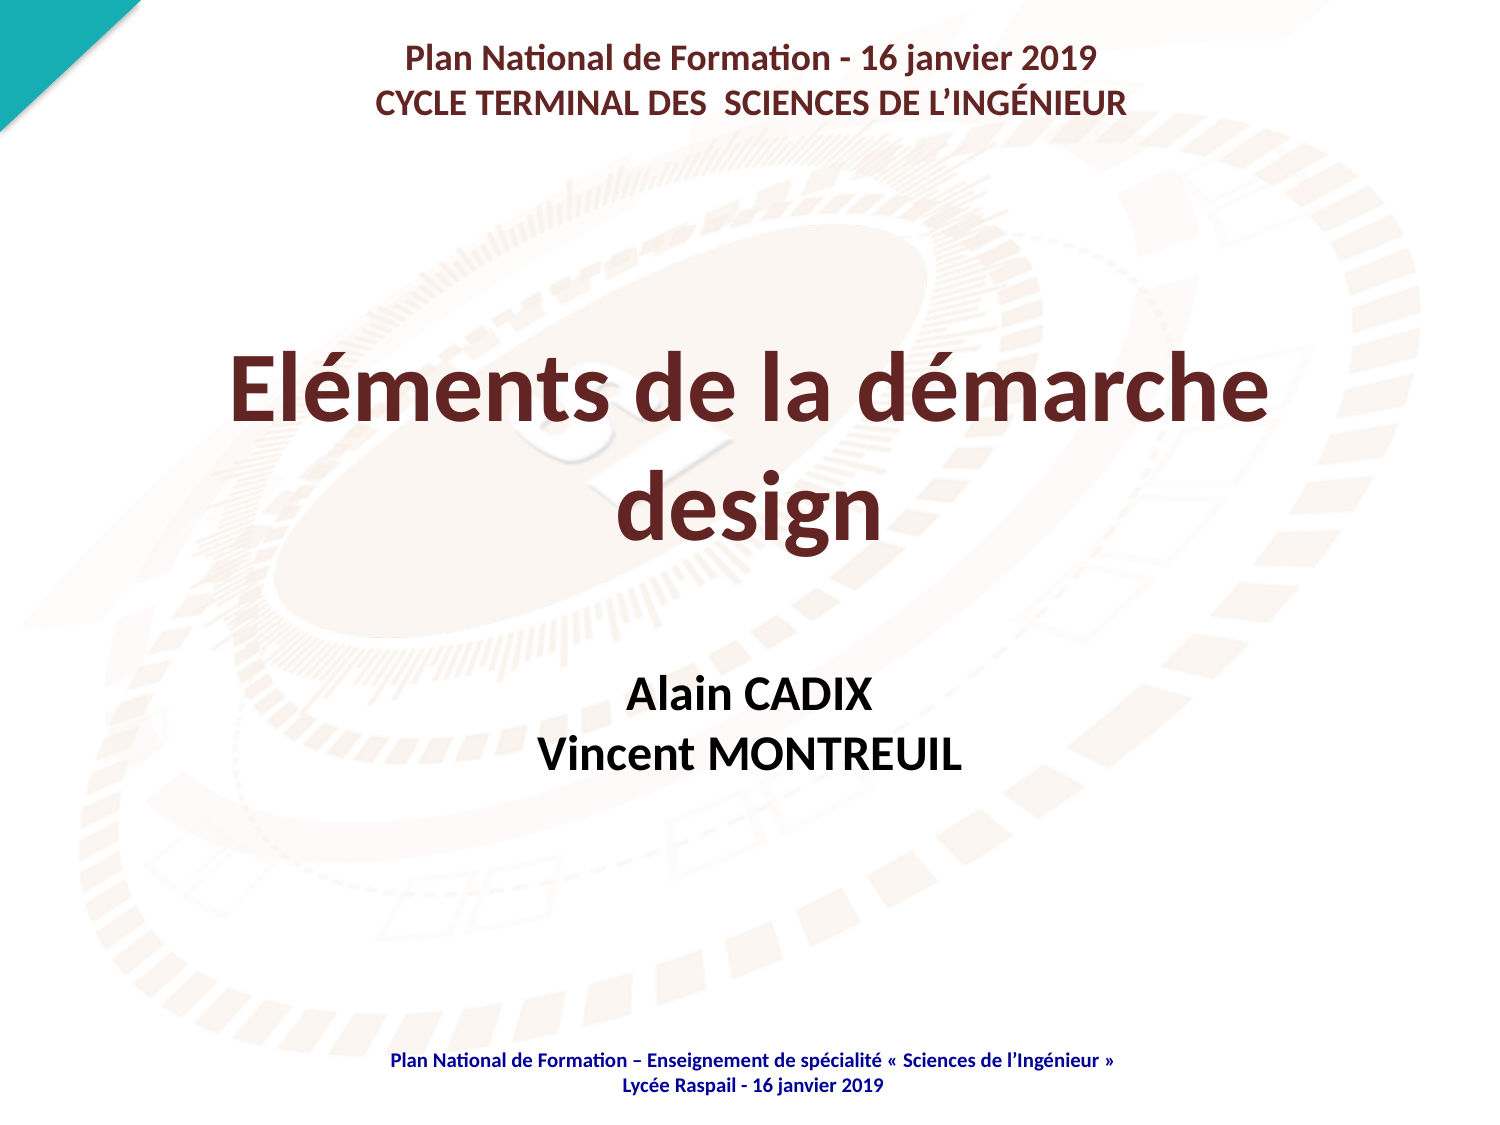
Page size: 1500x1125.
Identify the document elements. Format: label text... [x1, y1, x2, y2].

text_box Eléments de la démarche design Alain CADIX Vincent MONTREUIL [144, 313, 1356, 812]
text_box Plan National de Formation - 16 janvier 2019 CYCLE TERMINAL DES SCIENCES DE L’INGÉNIEUR [145, 25, 1358, 131]
